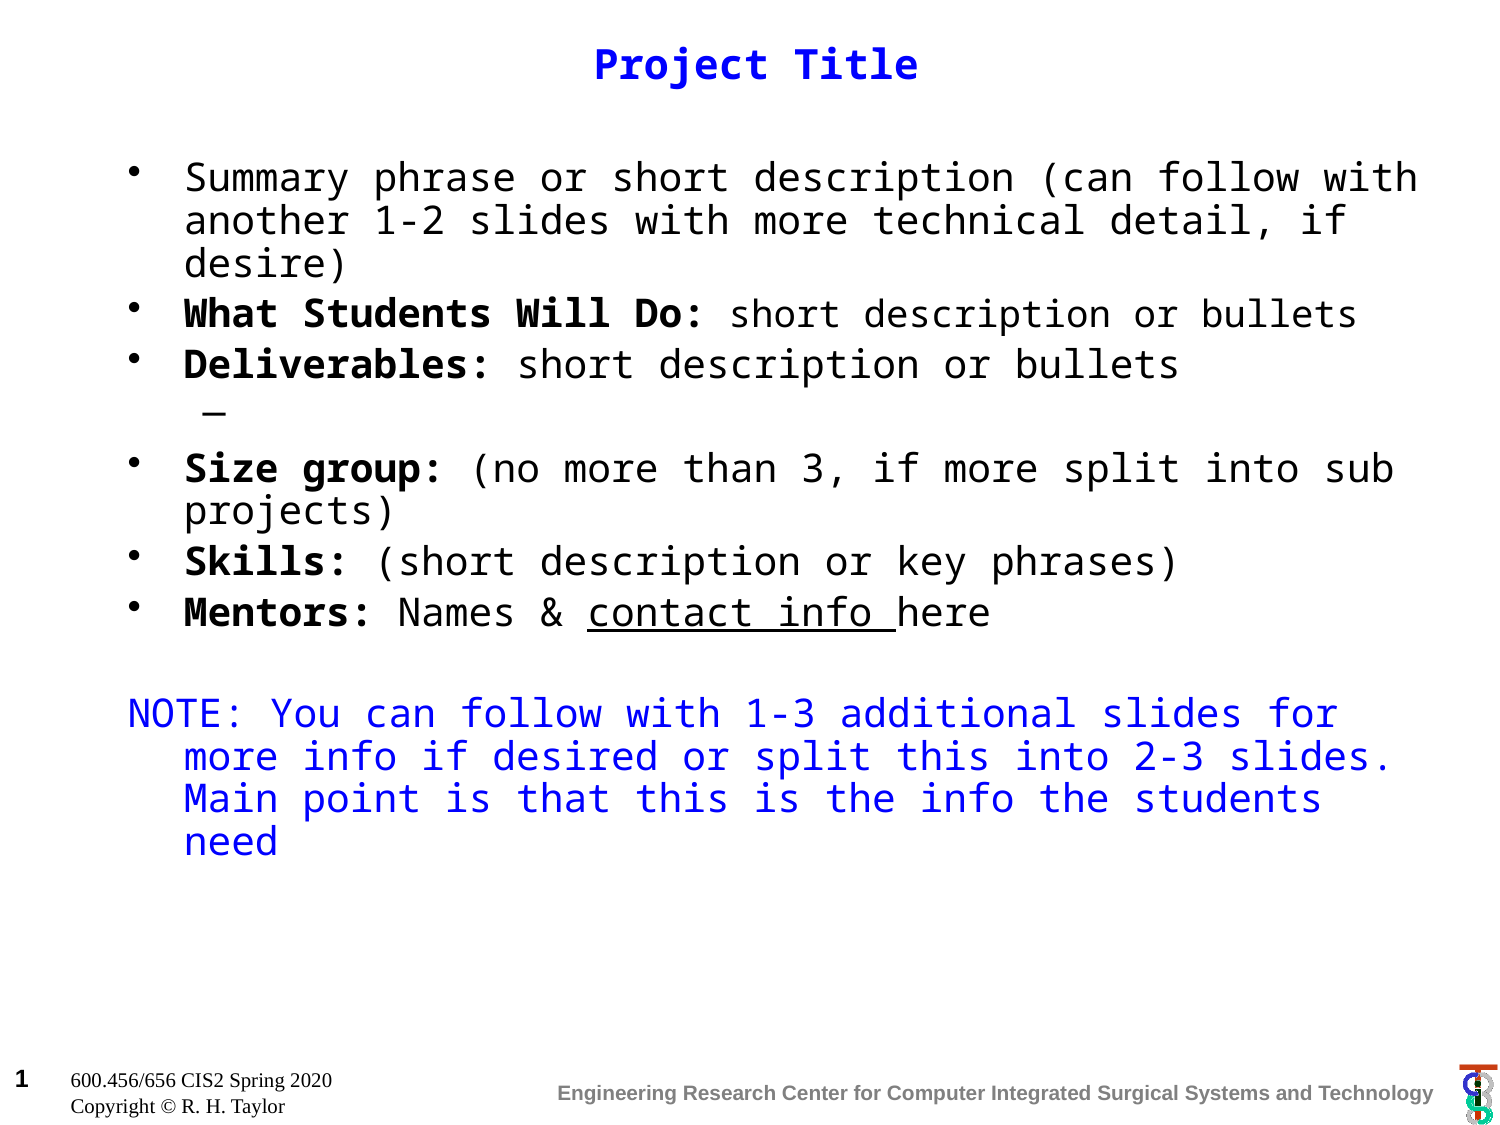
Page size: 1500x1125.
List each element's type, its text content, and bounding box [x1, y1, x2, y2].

title Project Title [49, 37, 1463, 138]
list Summary phrase or short description (can follow with another 1-2 slides with more technical detail, if desire) What Students Will Do: short description or bullets Deliverables: short description or bullets Size group: (no more than 3, if more split into sub projects) Skills: (short description or key phrases) Mentors: Names & contact info here NOTE: You can follow with 1-3 additional slides for more info if desired or split this into 2-3 slides. Main point is that this is the info the students need [112, 149, 1451, 1051]
picture [1455, 1062, 1500, 1125]
